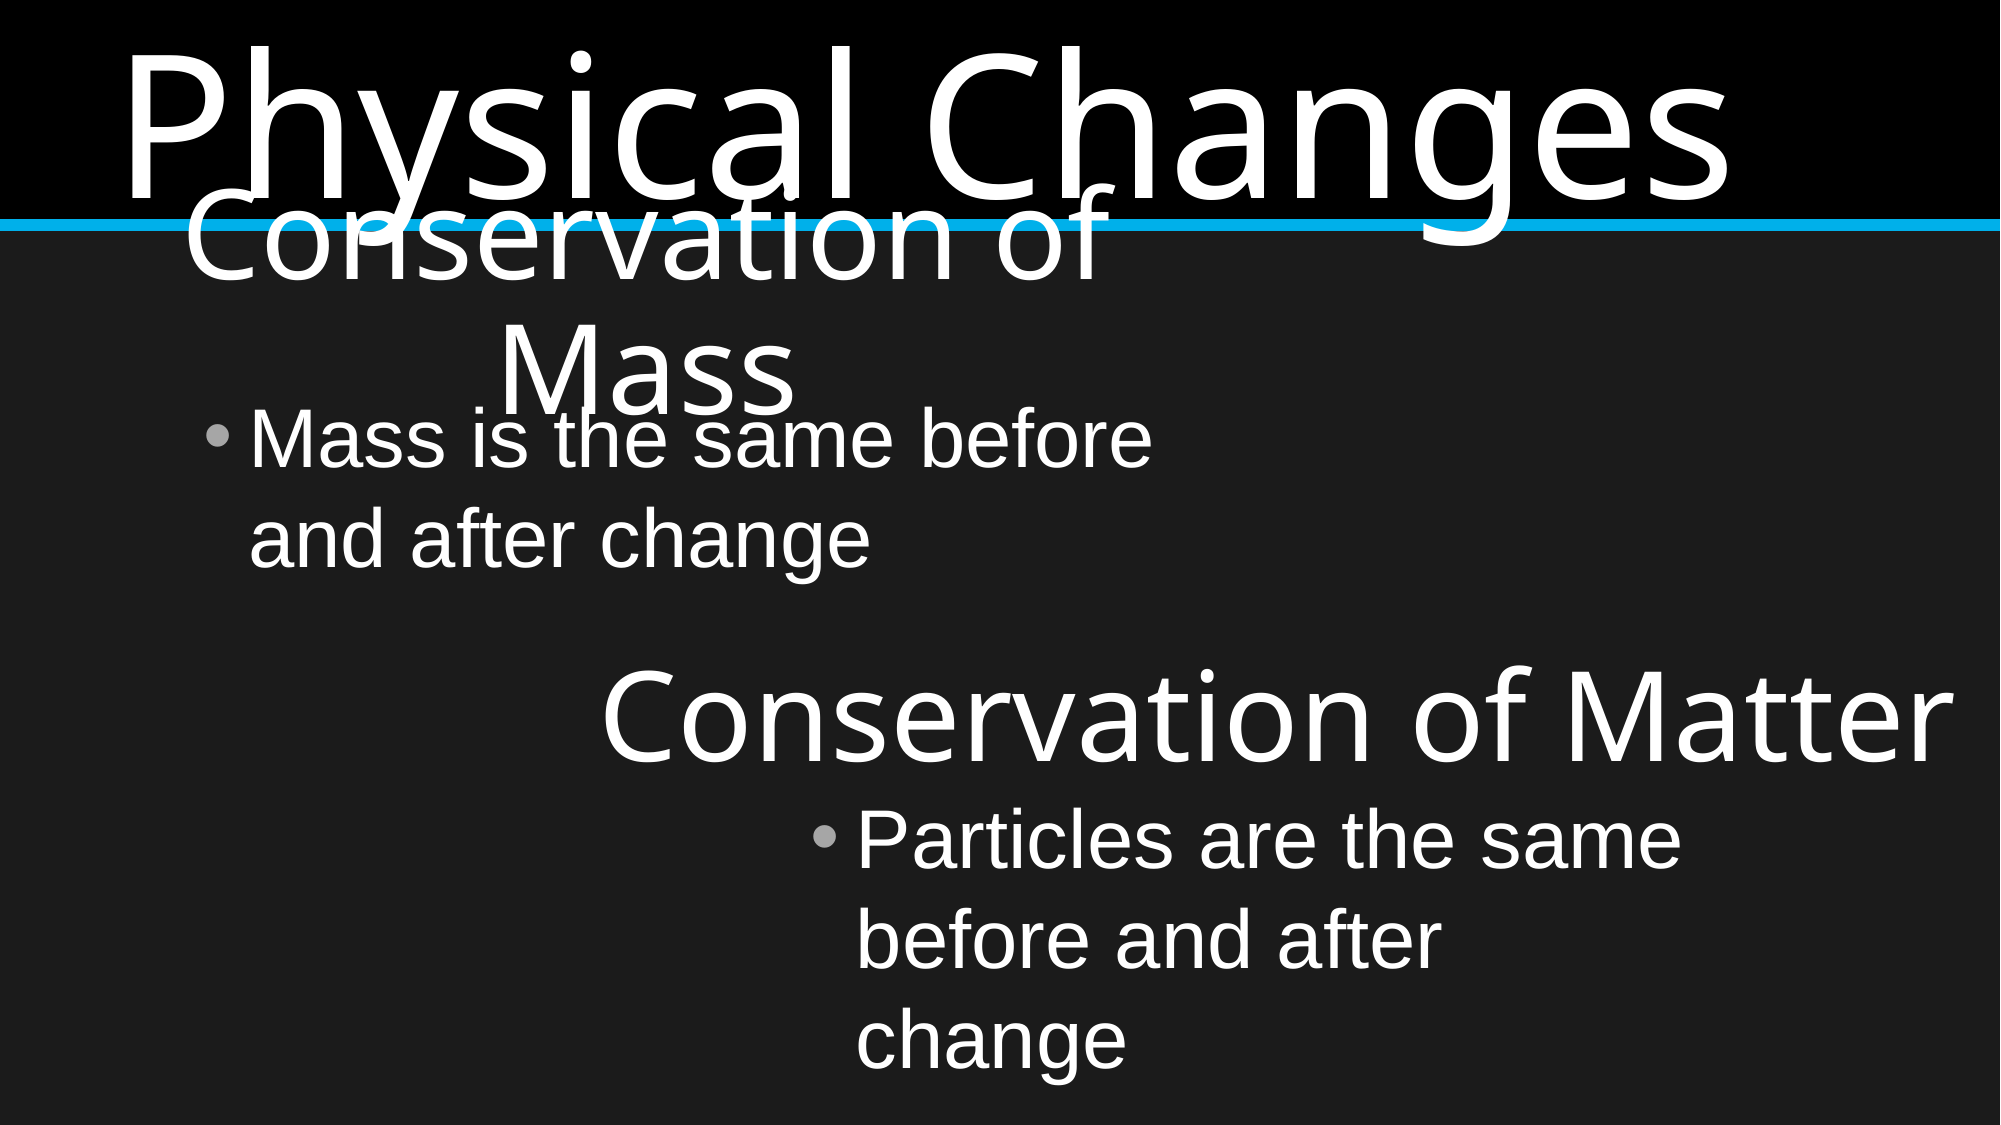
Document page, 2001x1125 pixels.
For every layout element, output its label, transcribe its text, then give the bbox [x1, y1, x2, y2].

text_box Physical Changes [24, 29, 1825, 237]
text_box Conservation of Mass [135, 261, 1158, 353]
text_box Conservation of Matter [564, 676, 1993, 767]
text_box Particles are the same before and after change [743, 778, 1731, 1024]
list Mass is the same before and after change [135, 377, 1279, 643]
